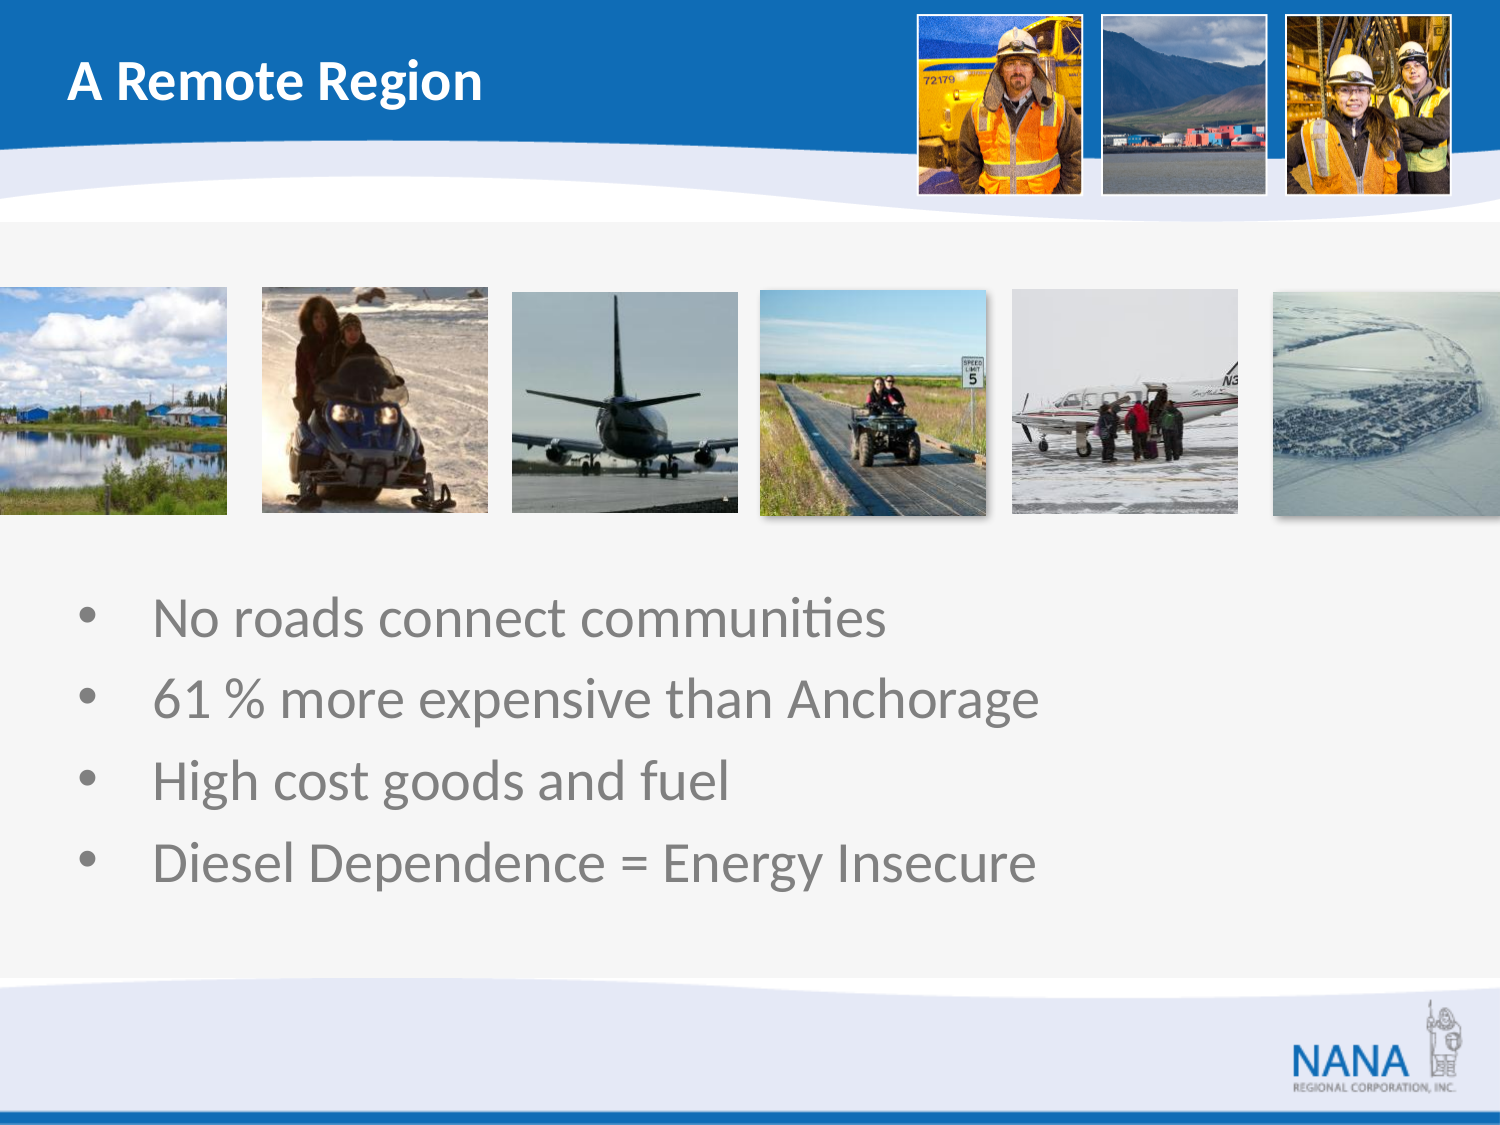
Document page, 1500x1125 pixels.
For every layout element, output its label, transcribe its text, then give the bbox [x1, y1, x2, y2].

picture [0, 977, 1500, 1125]
picture [0, 0, 1500, 223]
picture [760, 290, 987, 516]
picture [262, 287, 488, 513]
picture [1012, 288, 1238, 515]
picture [1273, 292, 1500, 516]
picture [0, 287, 228, 515]
text_box No roads connect communities 61 % more expensive than Anchorage High cost goods and fuel Diesel Dependence = Energy Insecure [62, 500, 1500, 977]
picture [512, 292, 738, 513]
